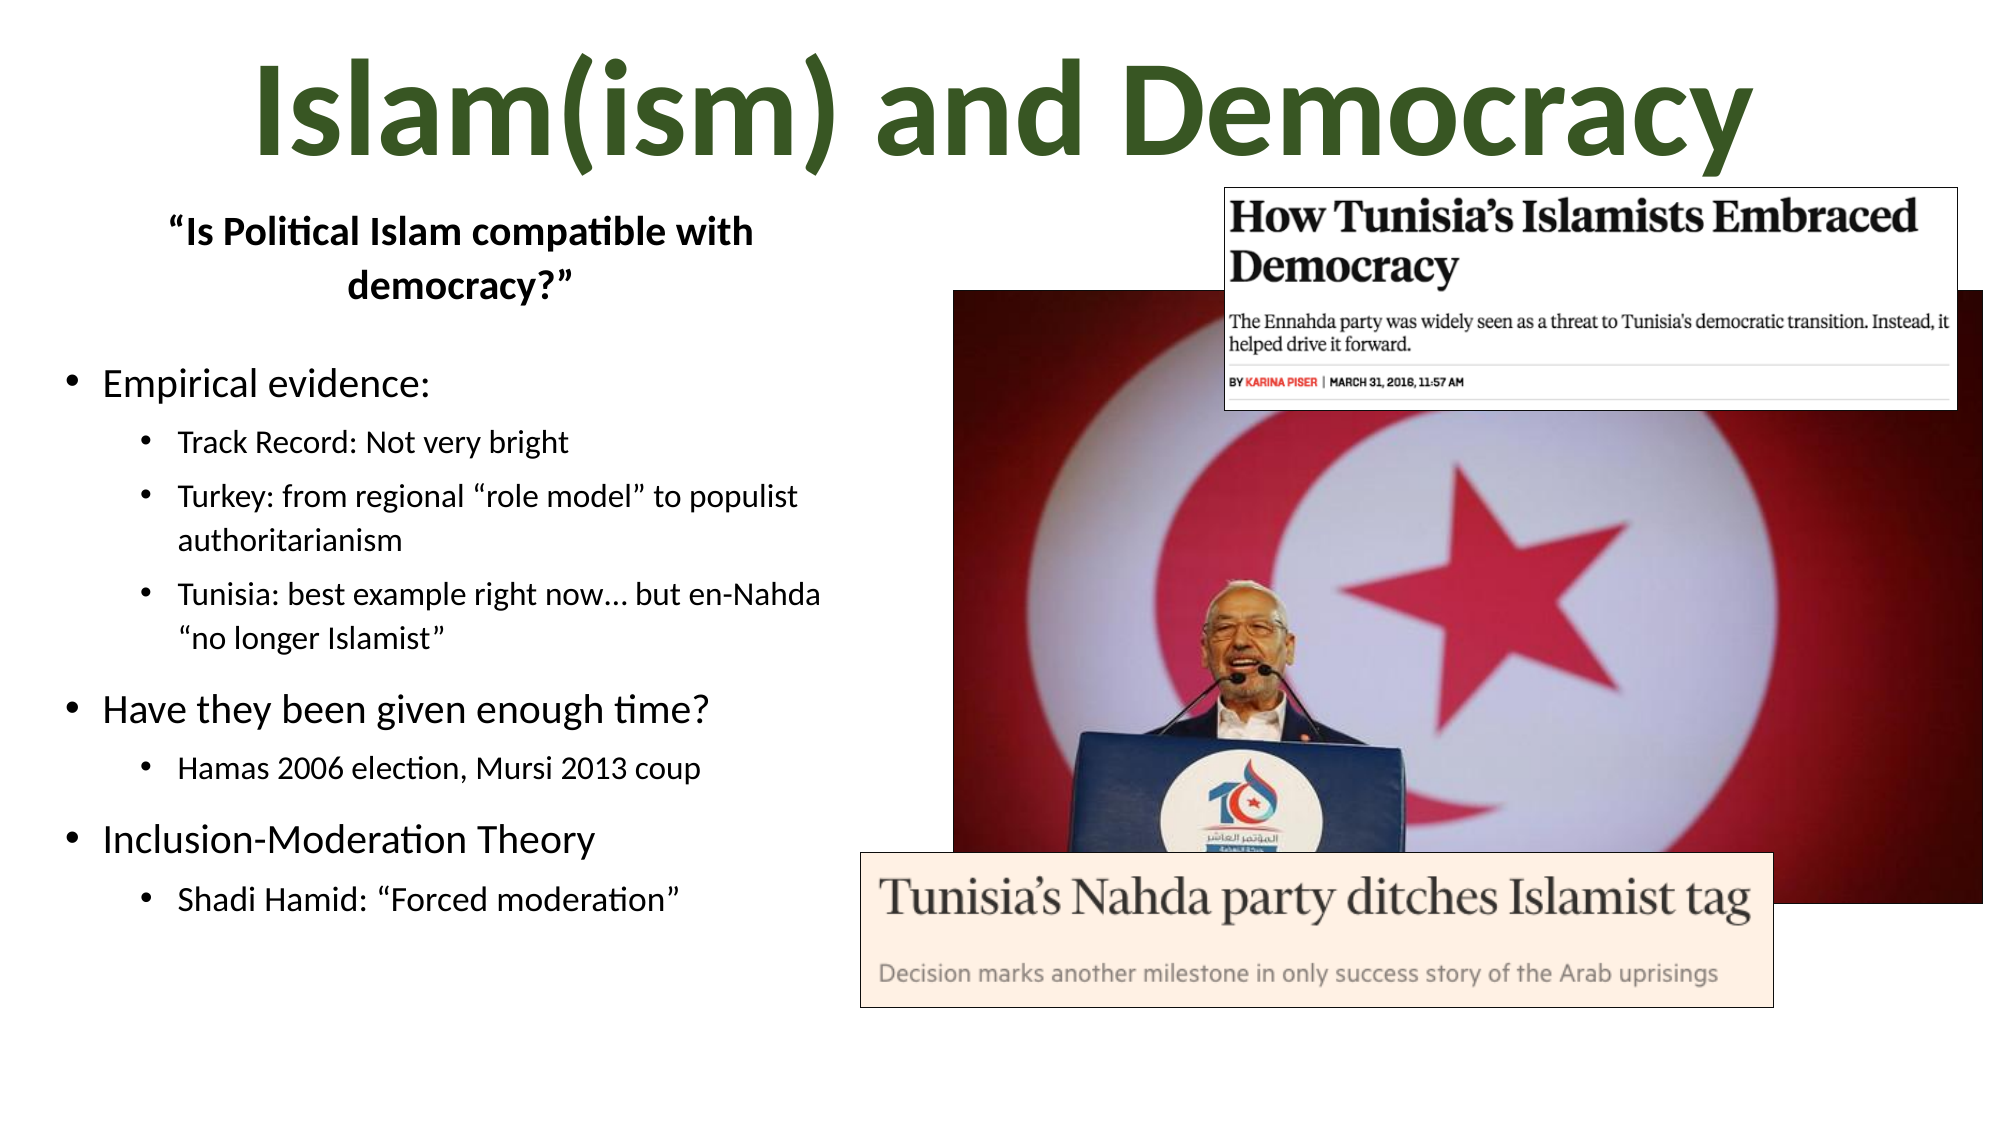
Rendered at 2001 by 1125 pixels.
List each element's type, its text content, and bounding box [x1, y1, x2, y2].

list “Is Political Islam compatible with democracy?” Empirical evidence: Track Record: Not very bright Turkey: from regional “role model” to populist authoritarianism Tunisia: best example right now… but en-Nahda “no longer Islamist” Have they been given enough time? Hamas 2006 election, Mursi 2013 coup Inclusion-Moderation Theory Shadi Hamid: “Forced moderation” [50, 190, 873, 1125]
picture [860, 187, 1983, 1008]
title Islam(ism) and Democracy [141, 2, 1867, 220]
